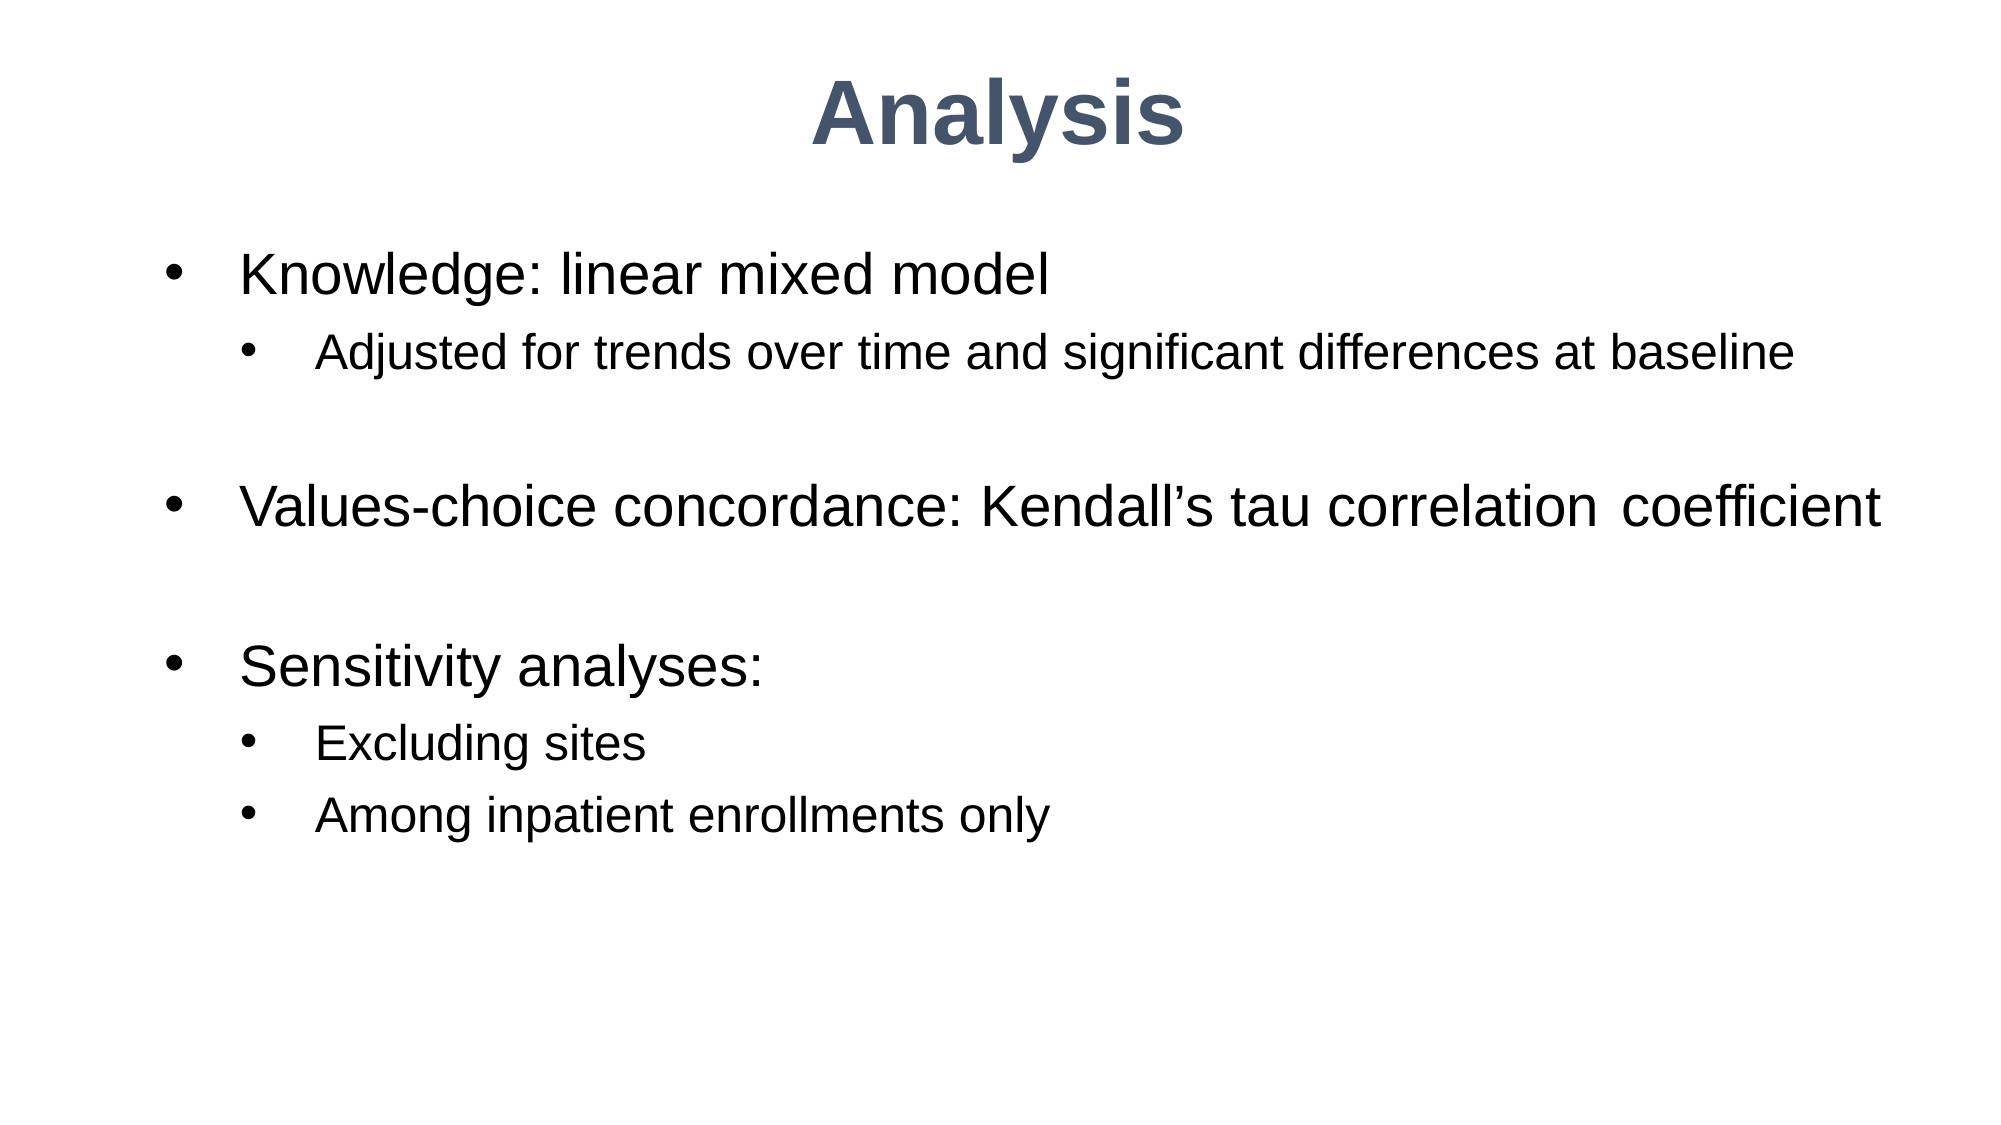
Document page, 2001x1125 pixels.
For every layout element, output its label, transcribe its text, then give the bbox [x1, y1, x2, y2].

title Analysis [808, 51, 1190, 219]
text_box Knowledge: linear mixed model Adjusted for trends over time and significant differences at baseline Values-choice concordance: Kendall’s tau correlation coefficient Sensitivity analyses: Excluding sites Among inpatient enrollments only [162, 219, 1890, 843]
